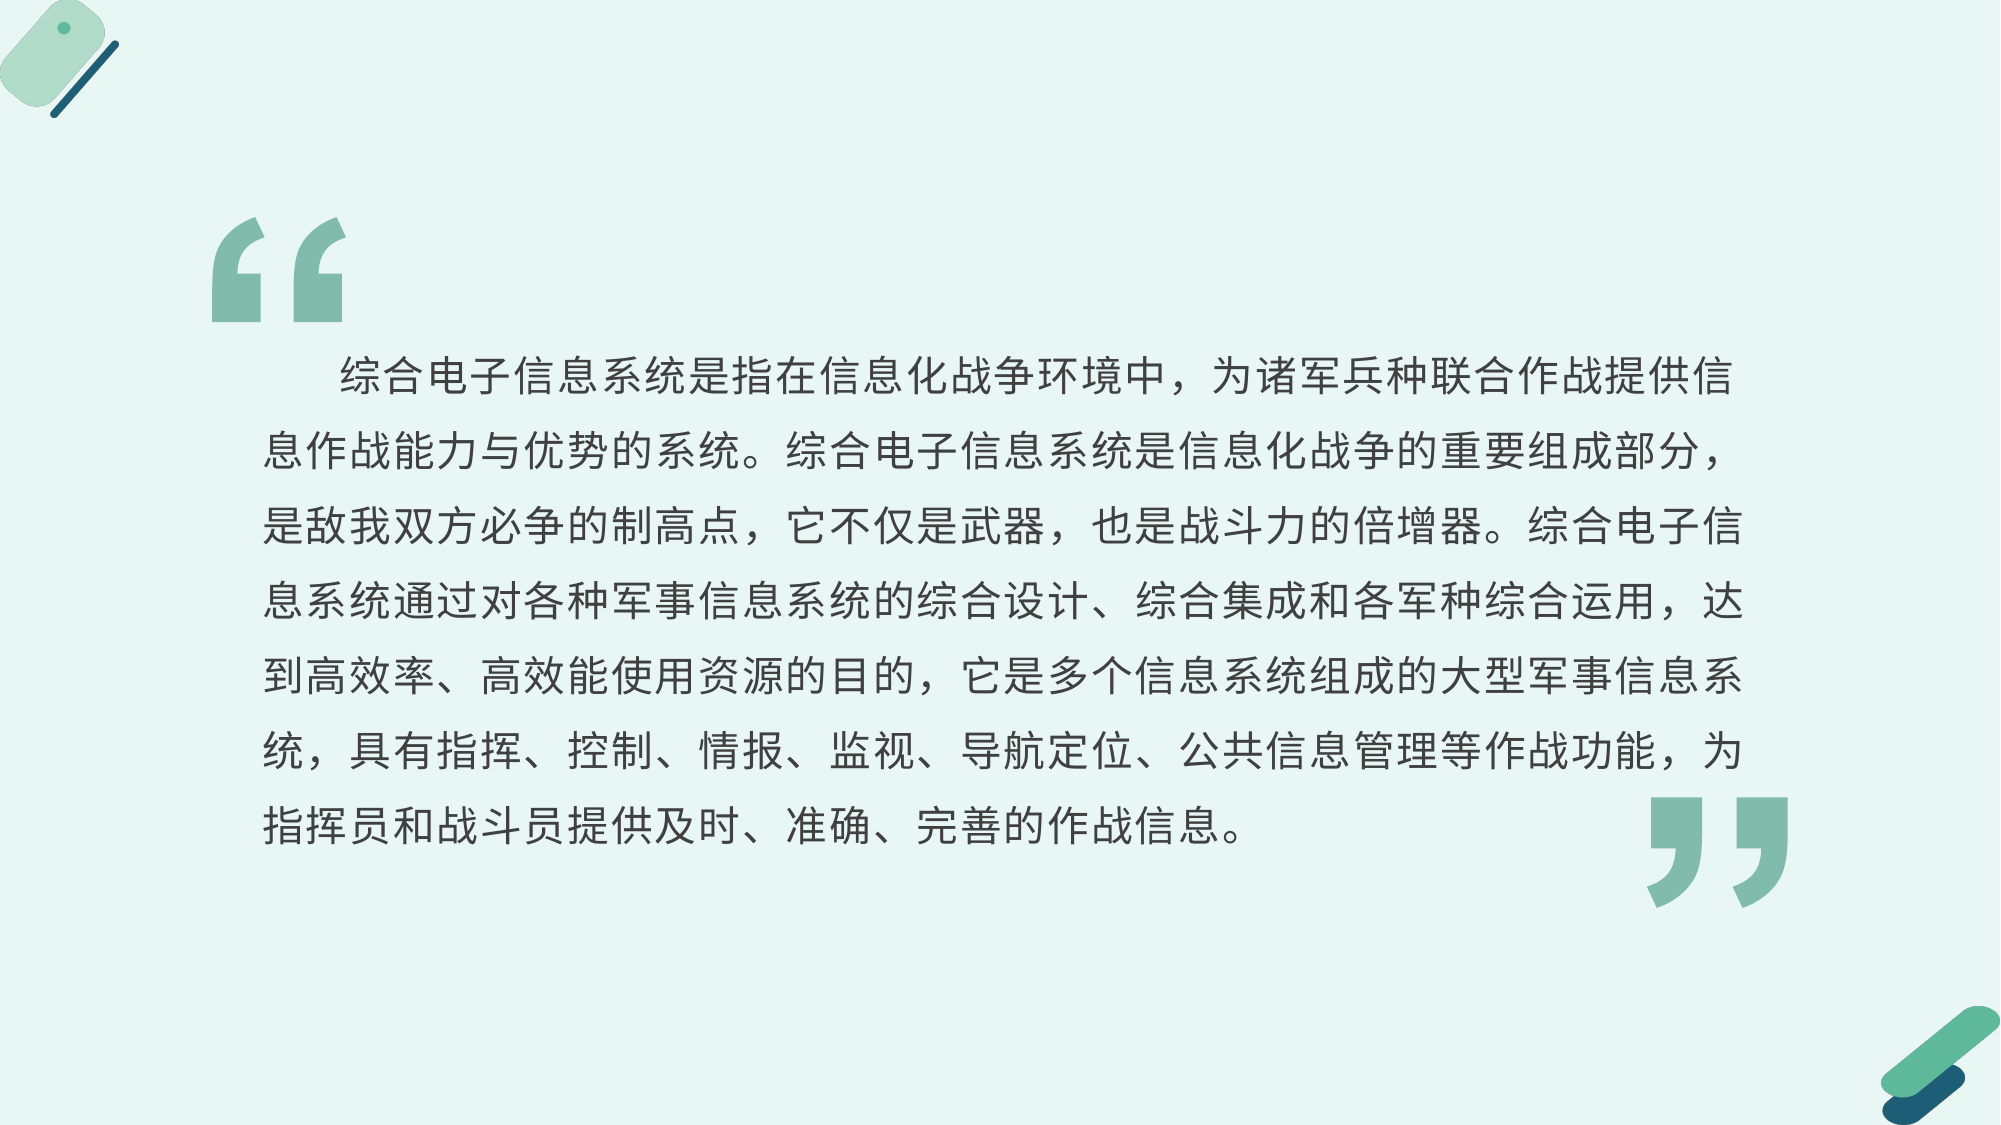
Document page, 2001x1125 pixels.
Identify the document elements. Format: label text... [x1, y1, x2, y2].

text_box 综合电子信息系统是指在信息化战争环境中，为诸军兵种联合作战提供信息作战能力与优势的系统。综合电子信息系统是信息化战争的重要组成部分，是敌我双方必争的制高点，它不仅是武器，也是战斗力的倍增器。综合电子信息系统通过对各种军事信息系统的综合设计、综合集成和各军种综合运用，达到高效率、高效能使用资源的目的，它是多个信息系统组成的大型军事信息系统，具有指挥、控制、情报、监视、导航定位、公共信息管理等作战功能，为指挥员和战斗员提供及时、准确、完善的作战信息。 [251, 322, 1788, 853]
text_box [211, 215, 267, 324]
text_box [1731, 853, 1788, 910]
picture [1881, 1006, 2000, 1125]
text_box [1645, 853, 1703, 910]
text_box [292, 215, 348, 322]
picture [0, 0, 119, 119]
